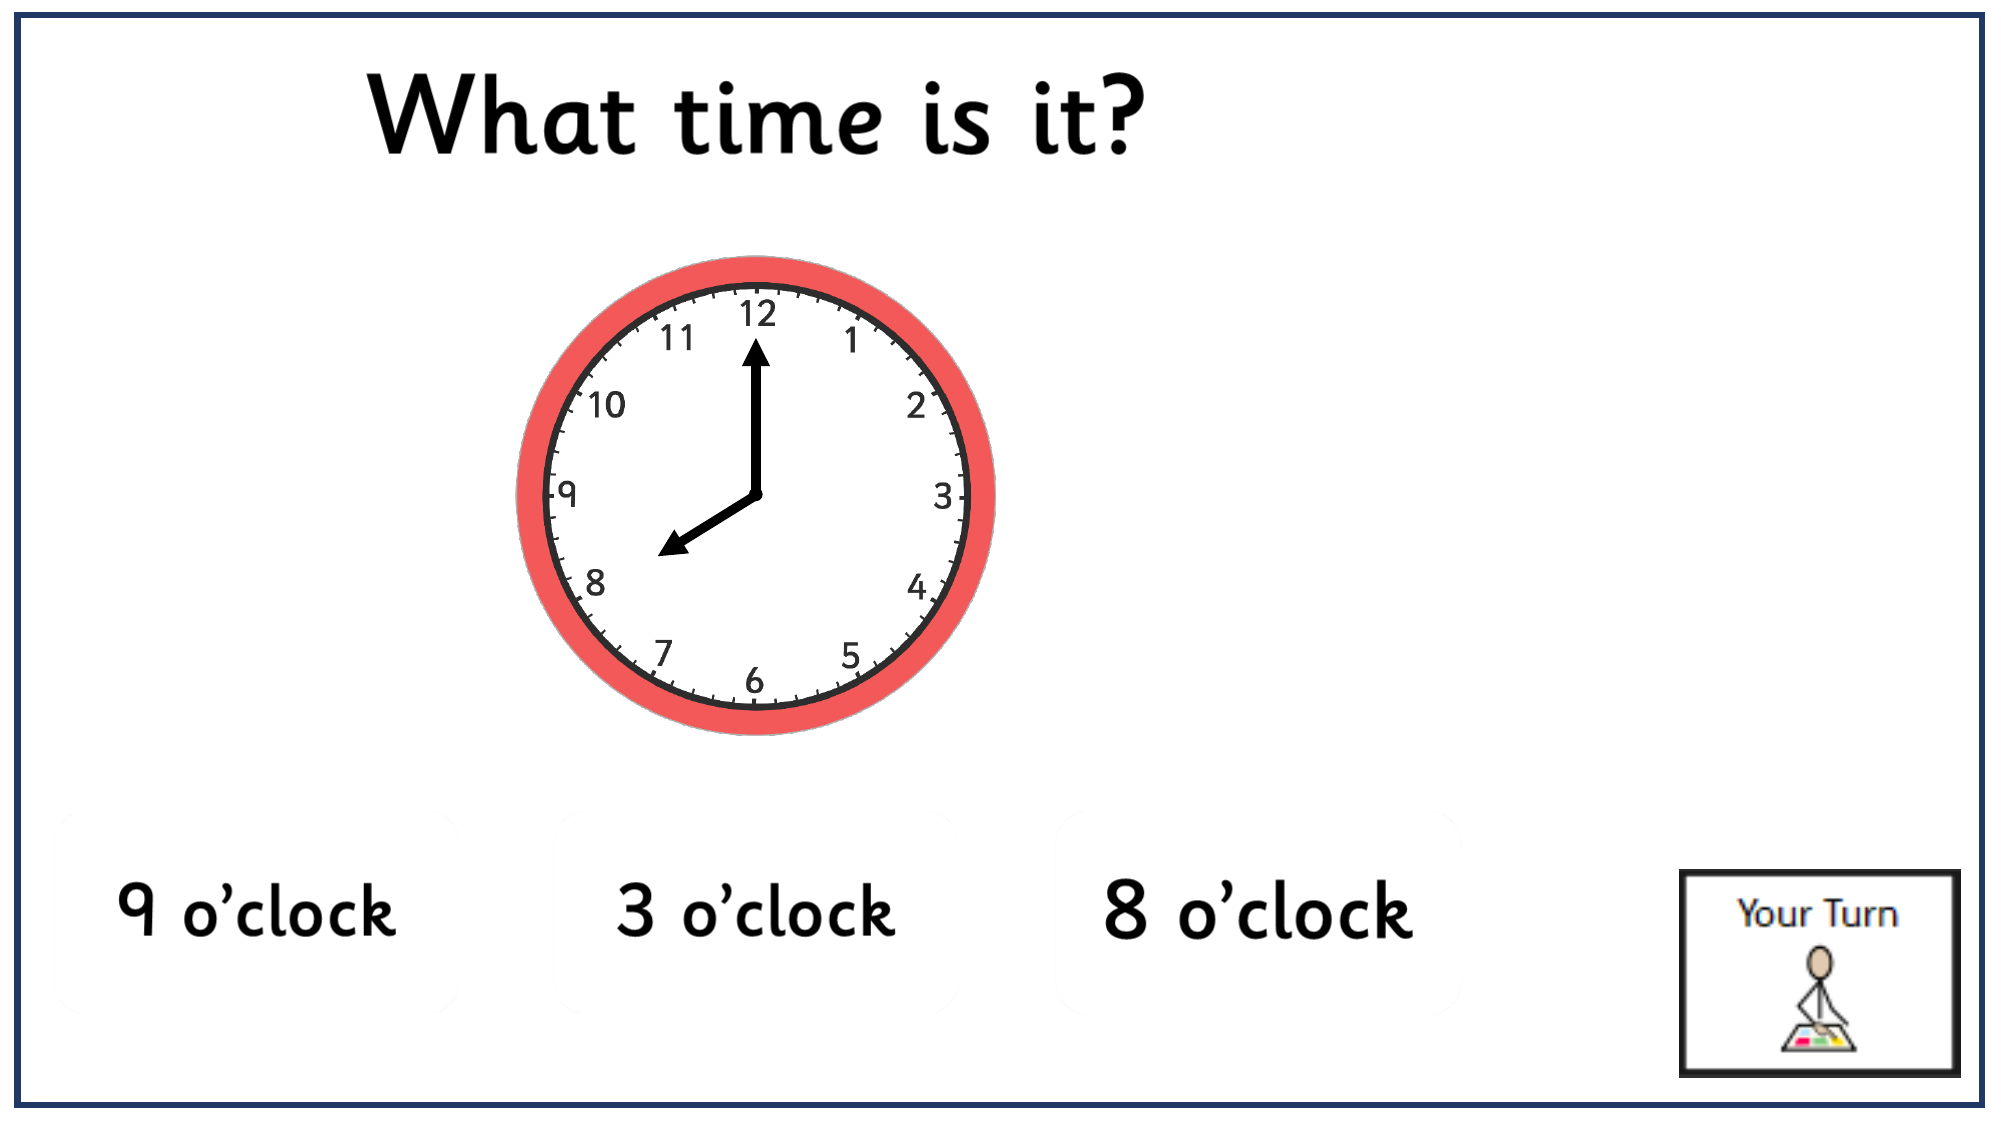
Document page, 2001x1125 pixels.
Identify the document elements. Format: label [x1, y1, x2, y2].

picture [1052, 810, 1464, 1016]
picture [1679, 869, 1961, 1078]
picture [53, 810, 460, 1015]
text_box [16, 14, 1983, 1106]
picture [100, 16, 1412, 736]
picture [553, 810, 959, 1015]
text_box [657, 495, 756, 557]
